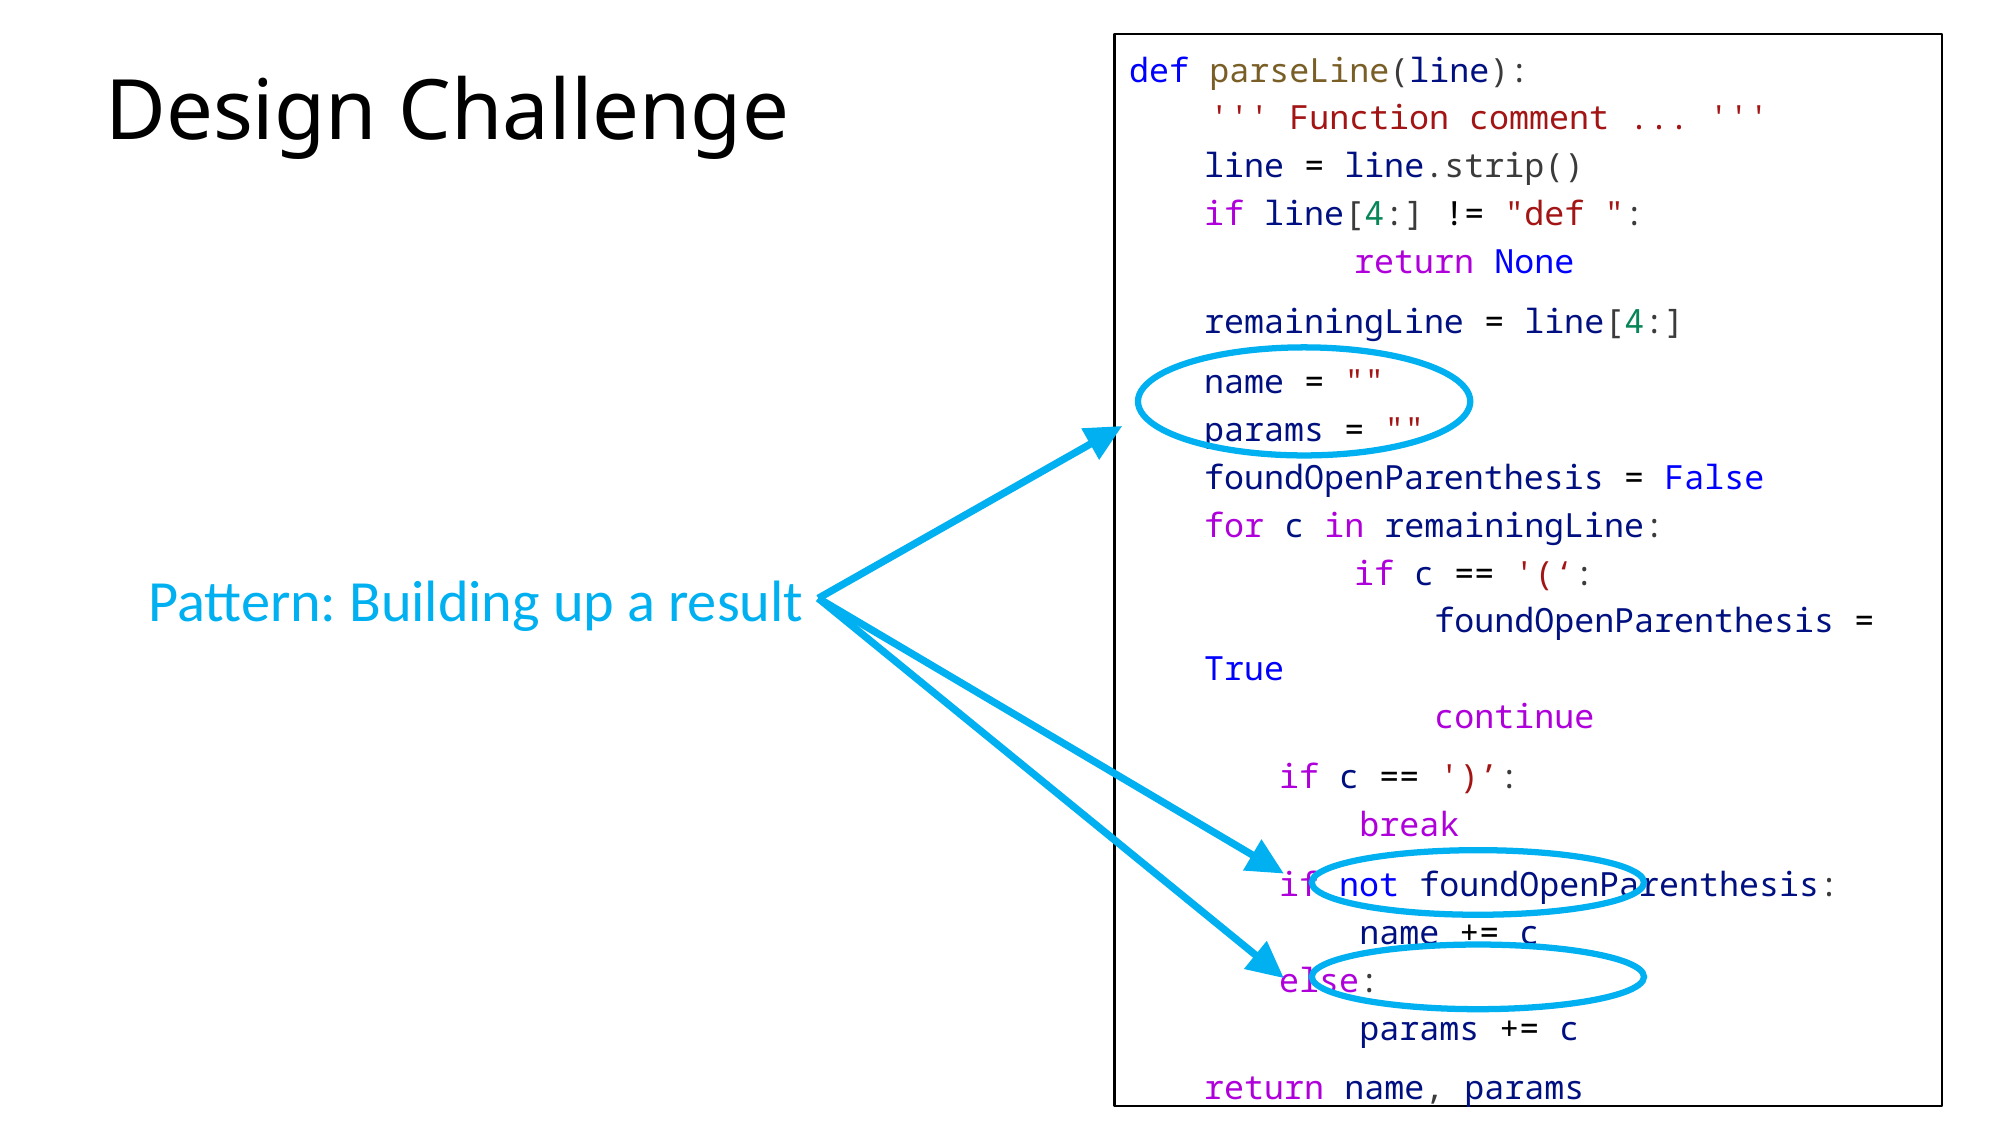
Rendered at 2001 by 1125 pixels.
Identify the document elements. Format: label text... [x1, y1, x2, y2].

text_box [818, 598, 1284, 978]
text_box def parseLine(line): ''' Function comment ... ''' line = line.strip() if line[4:] != "def ": return None remainingLine = line[4:] name = "" params = "" foundOpenParenthesis = False for c in remainingLine: if c == '(‘: foundOpenParenthesis = True continue if c == ')’: break if not foundOpenParenthesis: name += c else: params += c return name, params [1114, 33, 1942, 1107]
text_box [818, 426, 1122, 598]
text_box [1136, 346, 1472, 457]
text_box [1310, 849, 1646, 916]
title Design Challenge [90, 60, 1114, 164]
text_box [1310, 943, 1646, 1011]
text_box Pattern: Building up a result [111, 555, 818, 641]
